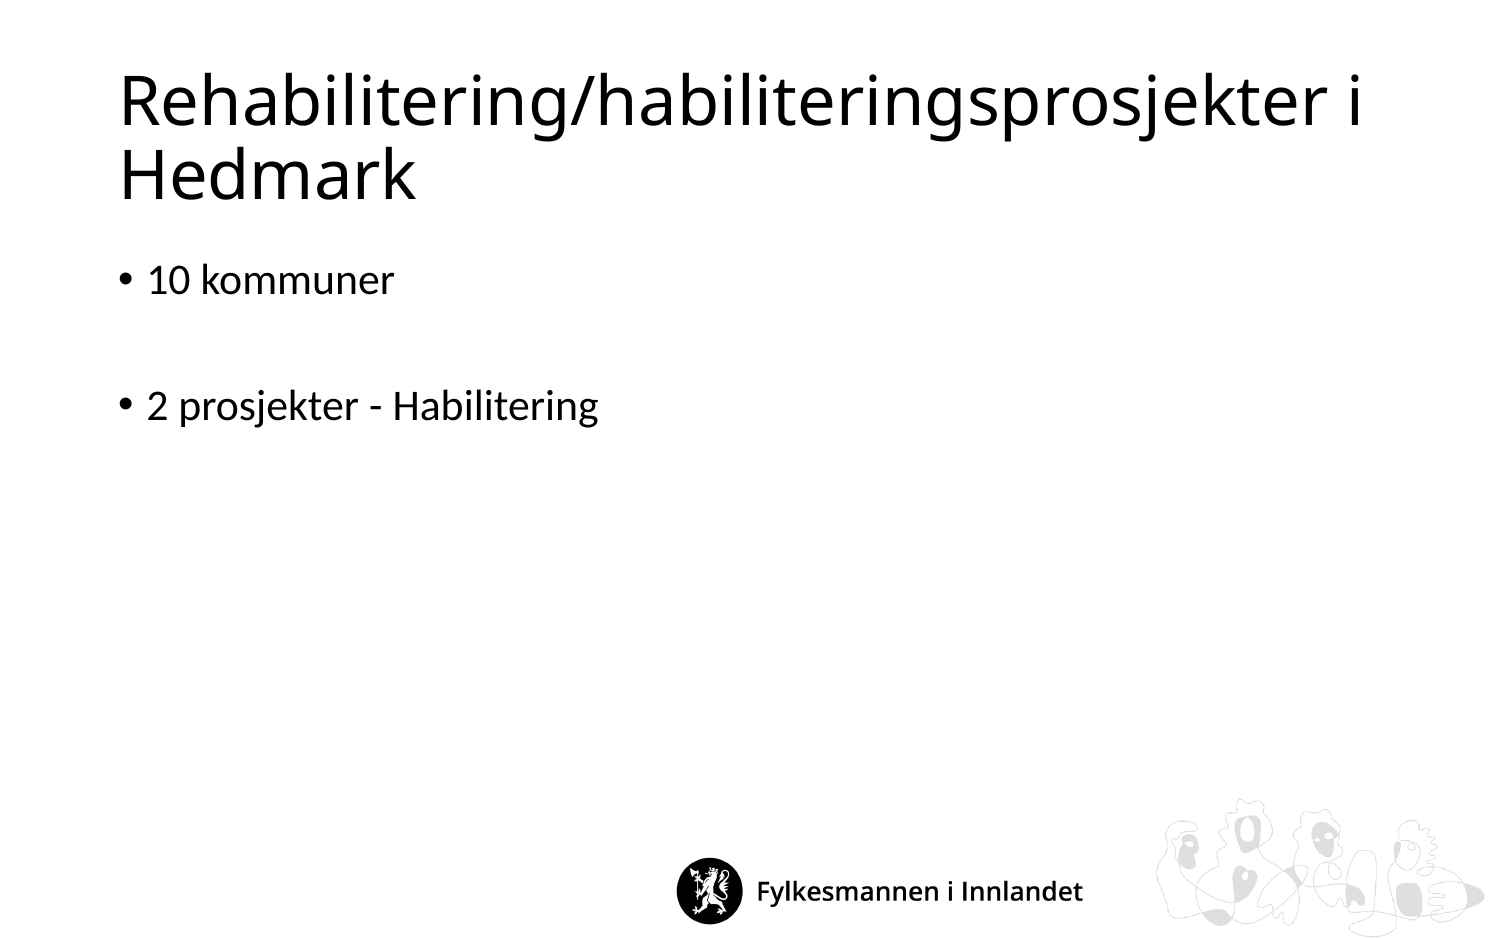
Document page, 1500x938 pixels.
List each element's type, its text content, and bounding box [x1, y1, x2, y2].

picture [622, 787, 1500, 938]
list 10 kommuner 2 prosjekter - Habilitering [103, 249, 1397, 845]
title Rehabilitering/habiliteringsprosjekter i Hedmark [103, 49, 1397, 232]
